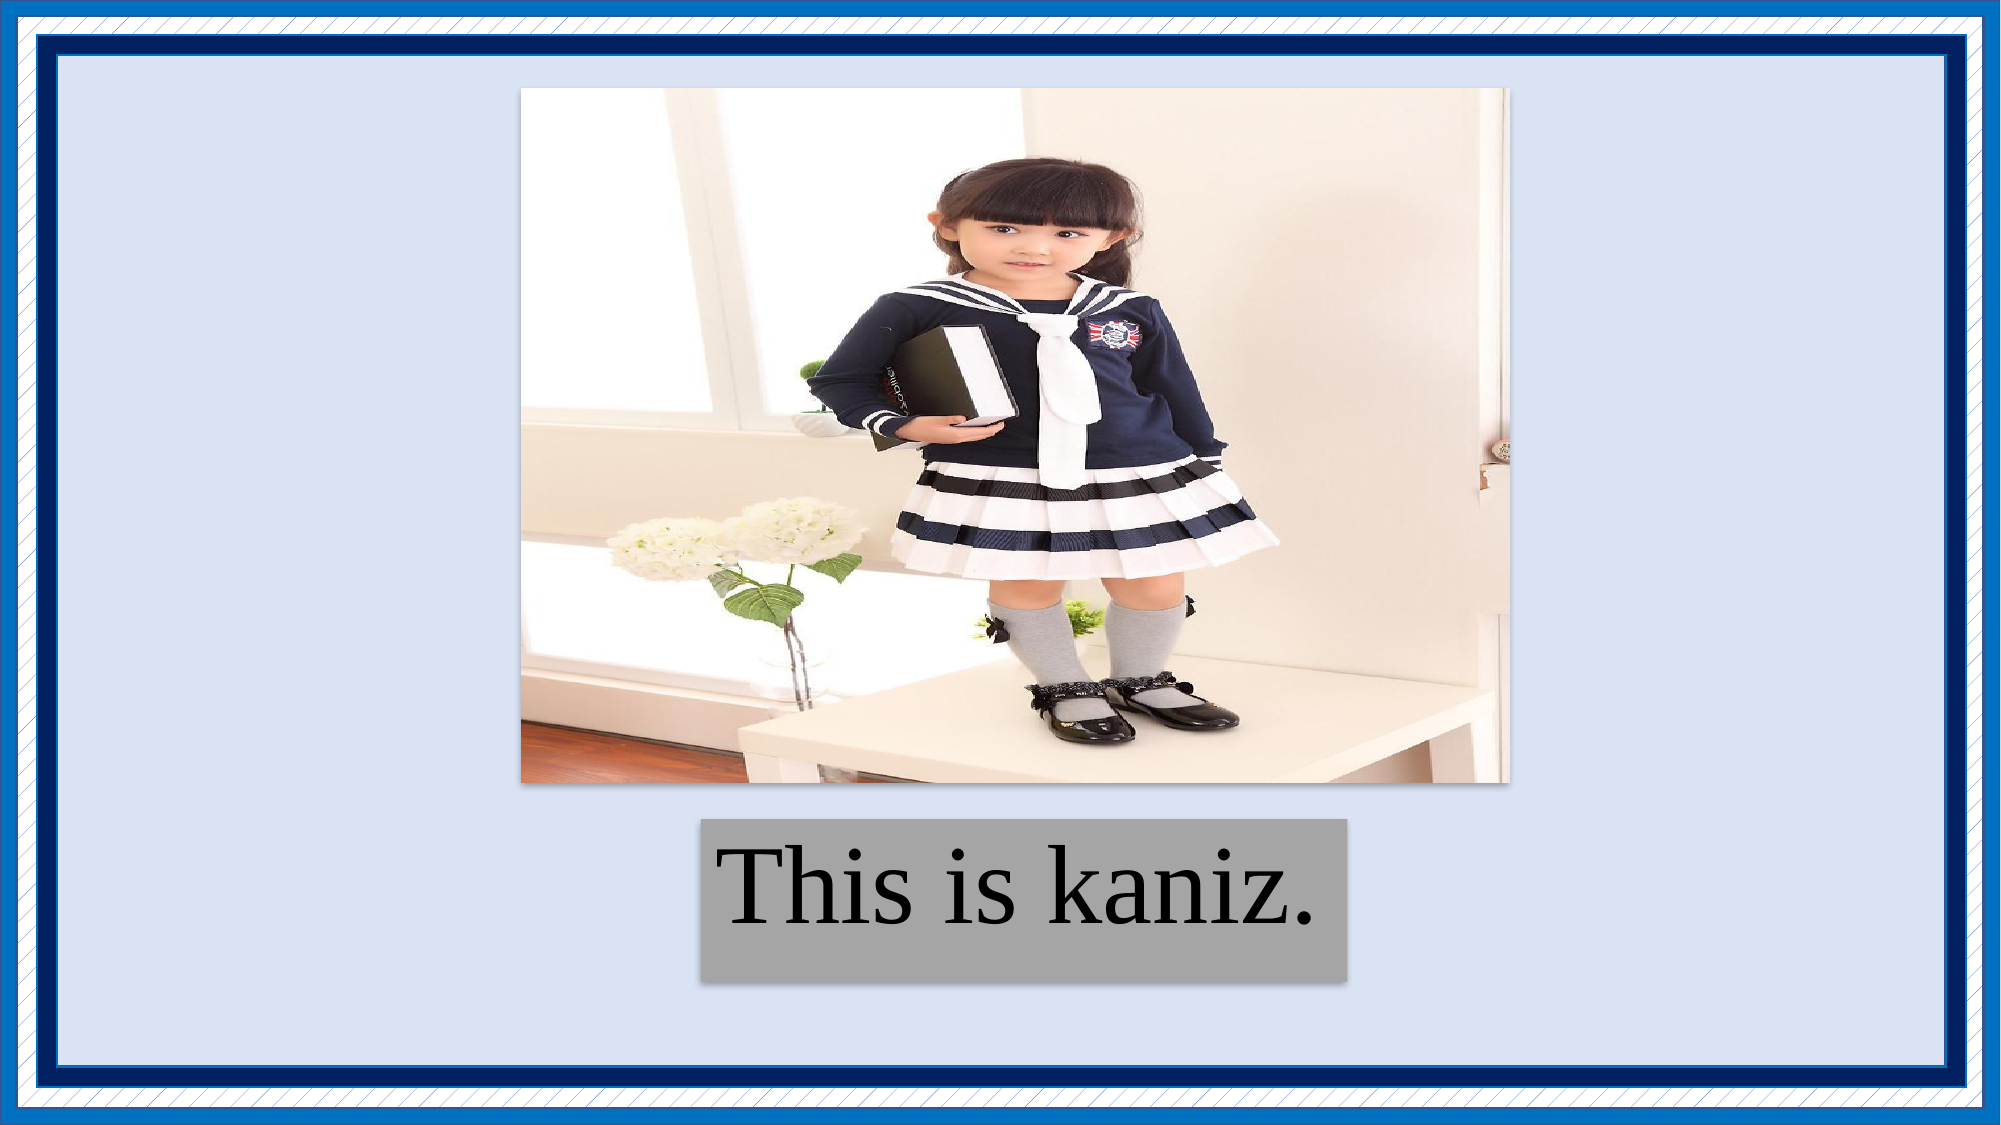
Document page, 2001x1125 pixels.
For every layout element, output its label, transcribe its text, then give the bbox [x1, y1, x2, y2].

picture [521, 88, 1510, 783]
text_box This is kaniz. [700, 819, 1348, 982]
